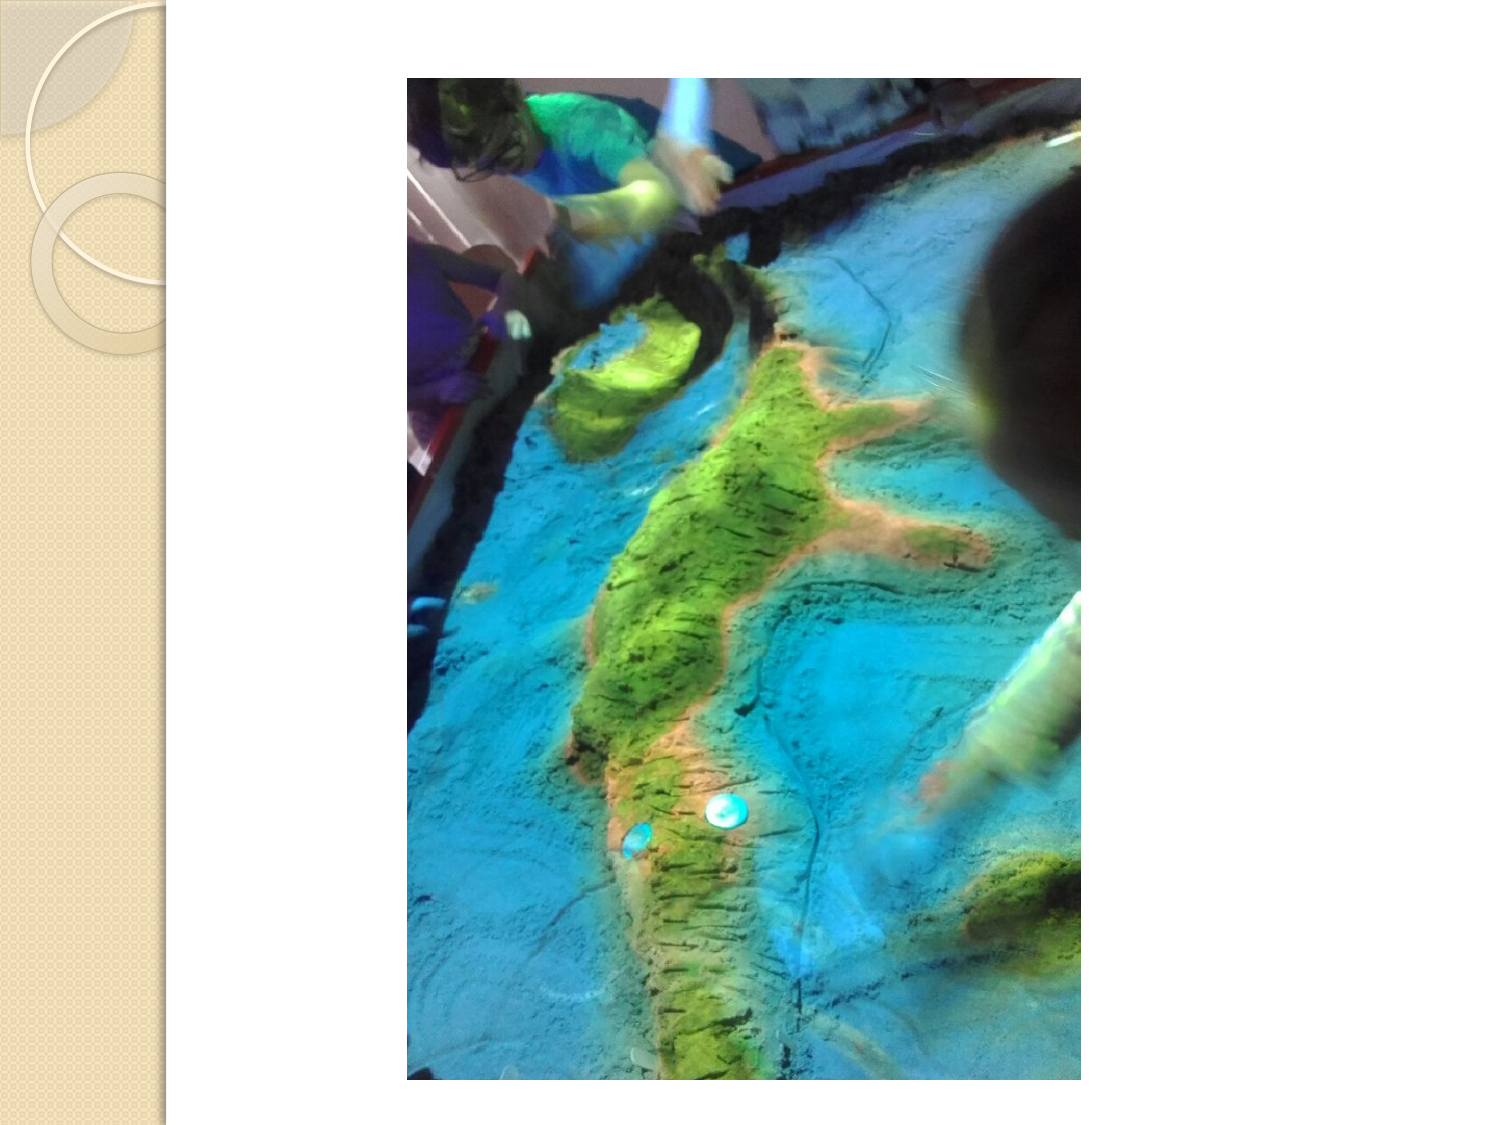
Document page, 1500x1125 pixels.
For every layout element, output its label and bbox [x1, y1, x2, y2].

list [407, 77, 1081, 1080]
